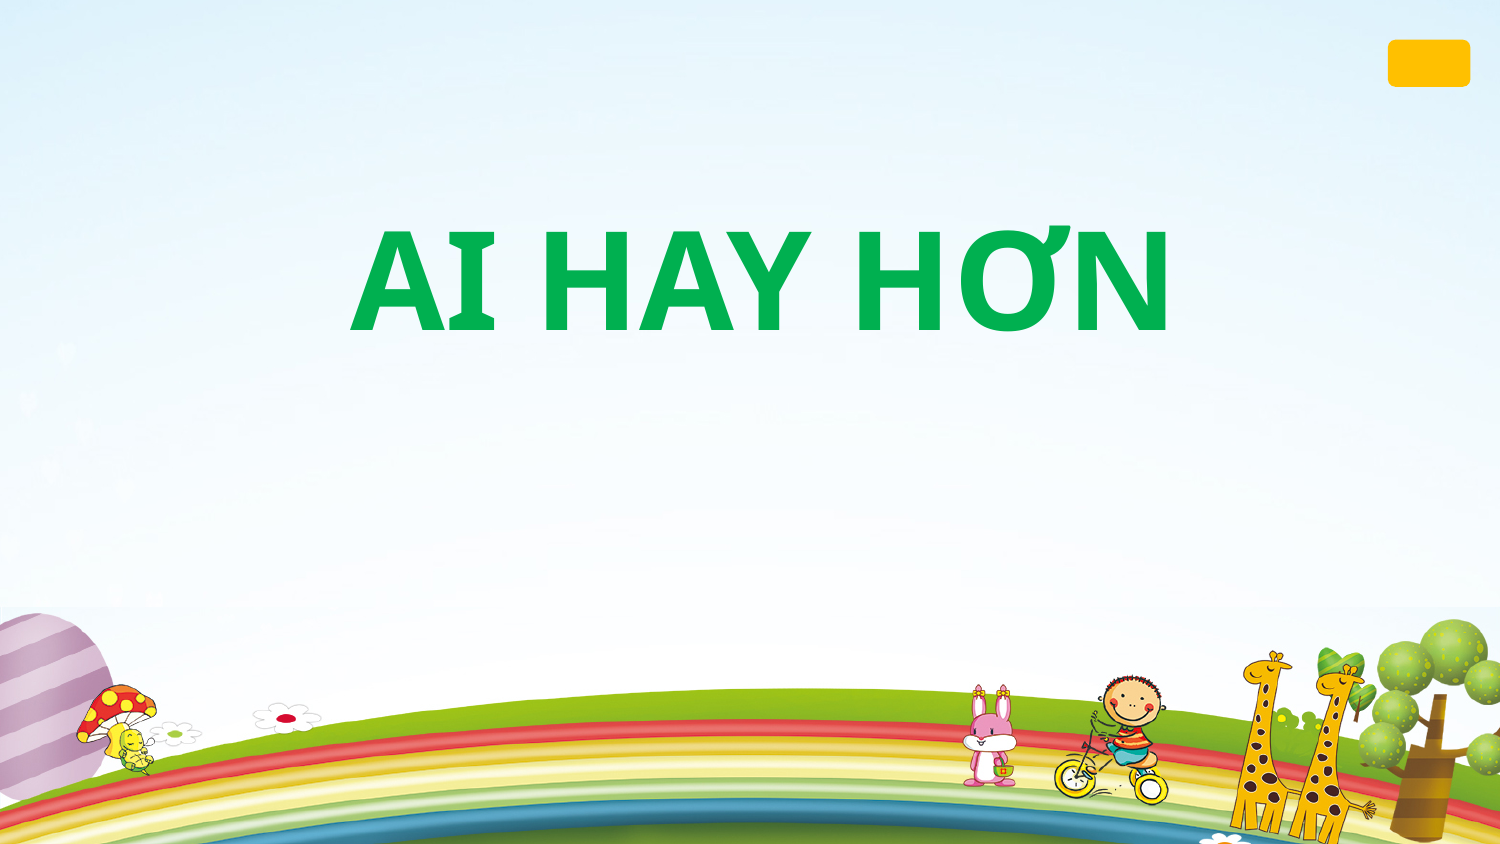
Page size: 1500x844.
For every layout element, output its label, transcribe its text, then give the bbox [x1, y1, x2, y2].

picture [0, 0, 1500, 844]
text_box AI HAY HƠN [265, 185, 1264, 366]
